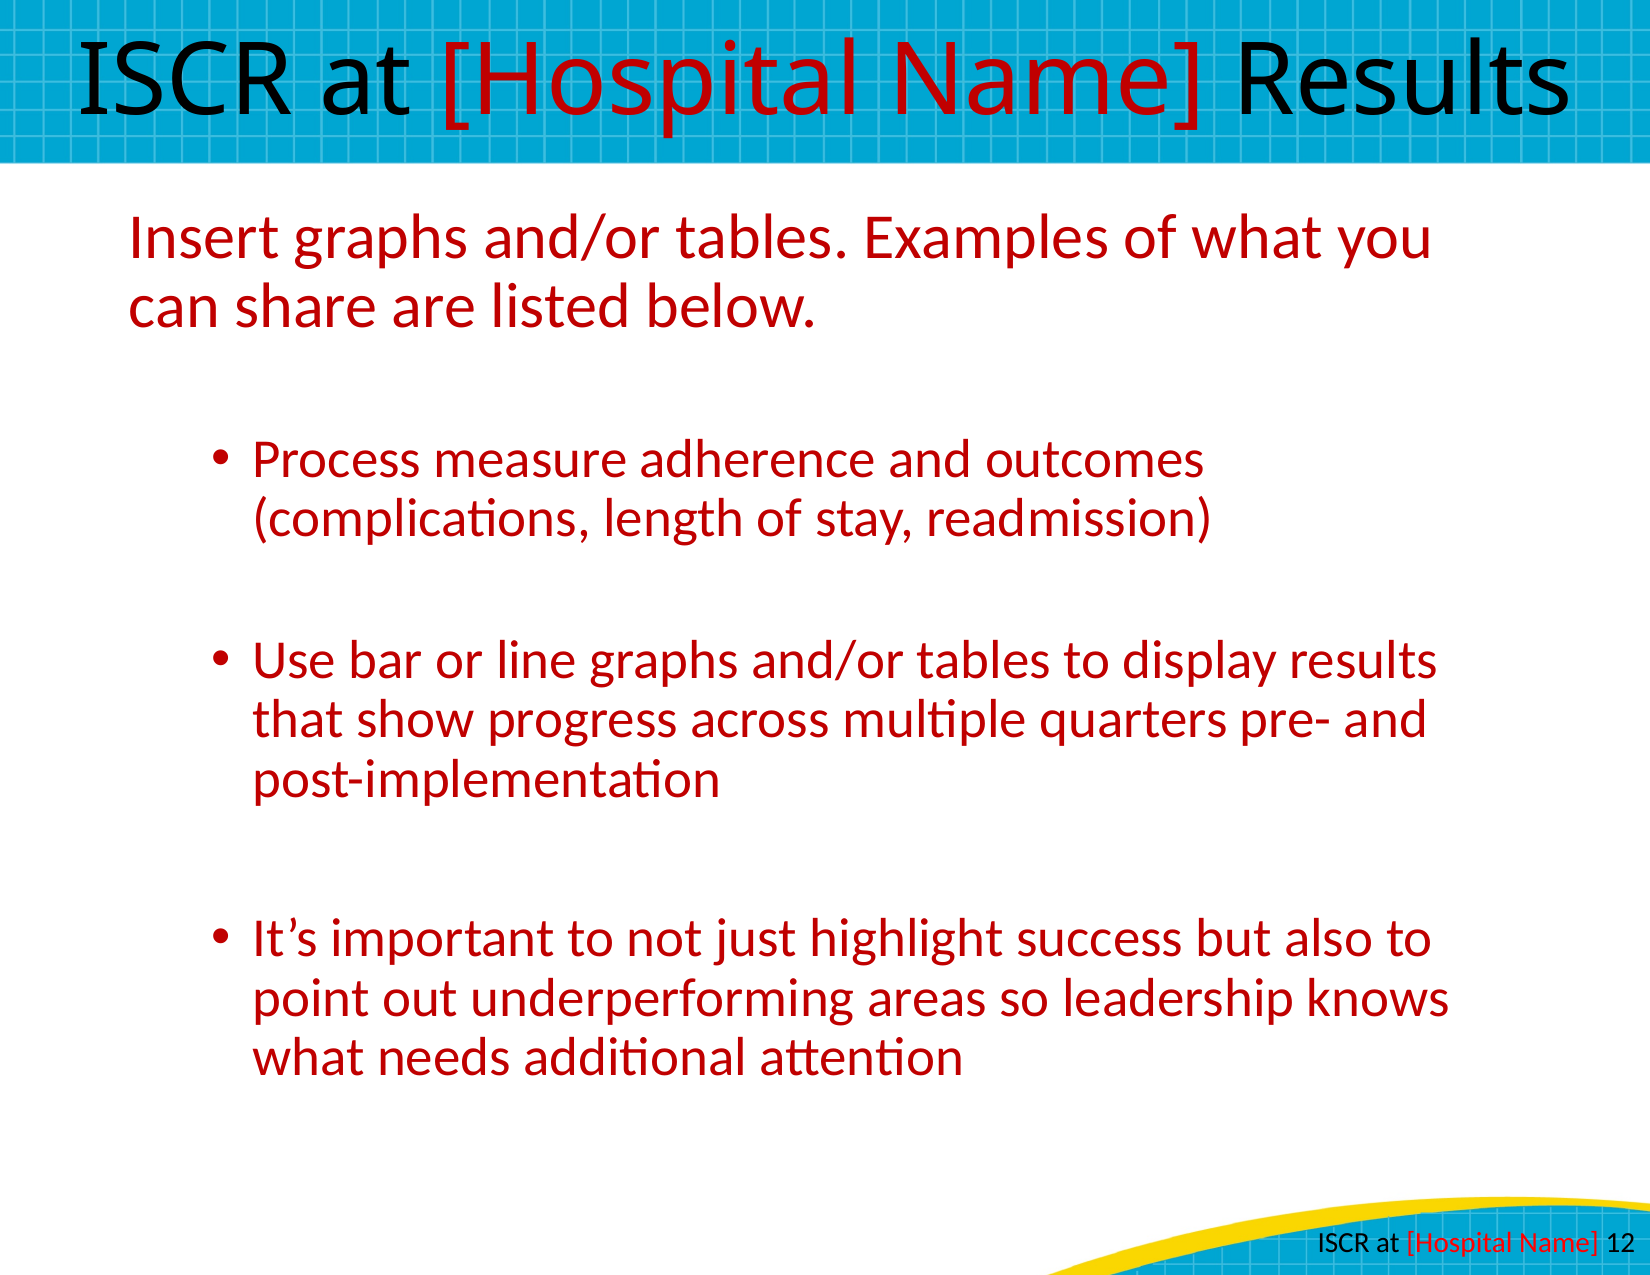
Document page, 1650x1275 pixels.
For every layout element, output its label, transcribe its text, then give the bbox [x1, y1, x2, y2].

picture [0, 164, 1650, 1275]
slide_number ISCR at [Hospital Name] 12 [1278, 1207, 1650, 1275]
list Insert graphs and/or tables. Examples of what you can share are listed below. Process measure adherence and outcomes (complications, length of stay, readmission) Use bar or line graphs and/or tables to display results that show progress across multiple quarters pre- and post-implementation It’s important to not just highlight success but also to point out underperforming areas so leadership knows what needs additional attention [113, 195, 1537, 1149]
title ISCR at [Hospital Name] Results [0, 0, 1650, 164]
